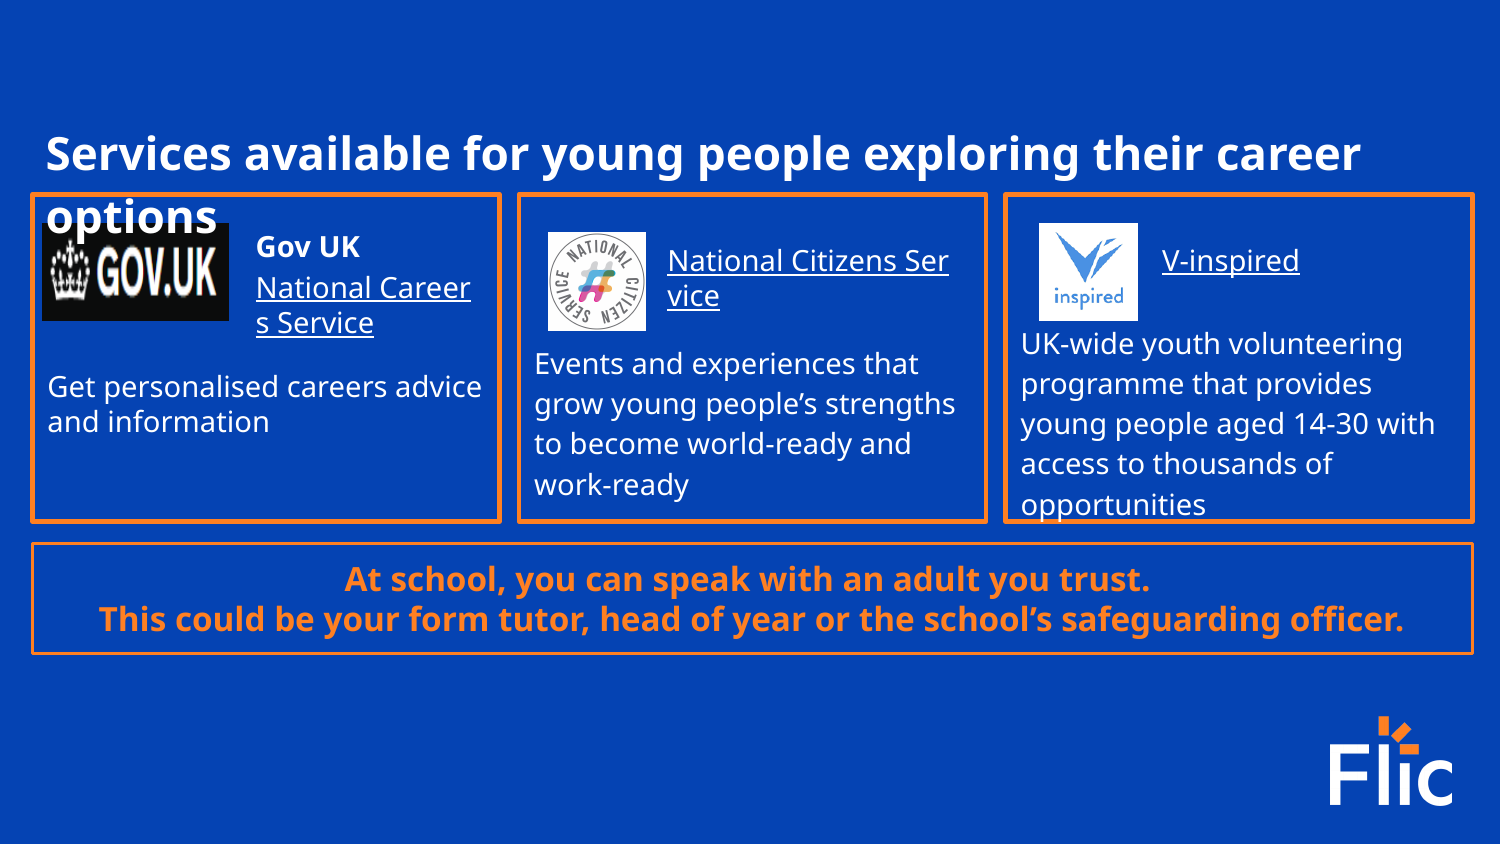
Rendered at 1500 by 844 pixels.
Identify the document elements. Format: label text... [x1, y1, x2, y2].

text_box At school, you can speak with an adult you trust. This could be your form tutor, head of year or the school’s safeguarding officer. [32, 543, 1473, 654]
text_box Gov UK National Careers Service [240, 258, 492, 364]
picture [42, 222, 229, 322]
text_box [1005, 193, 1473, 522]
picture [547, 232, 646, 331]
picture [1330, 716, 1452, 806]
text_box Get personalised careers advice and information [32, 258, 500, 522]
picture [1039, 222, 1138, 322]
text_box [518, 193, 987, 522]
text_box Services available for young people exploring their career options [30, 101, 1424, 258]
